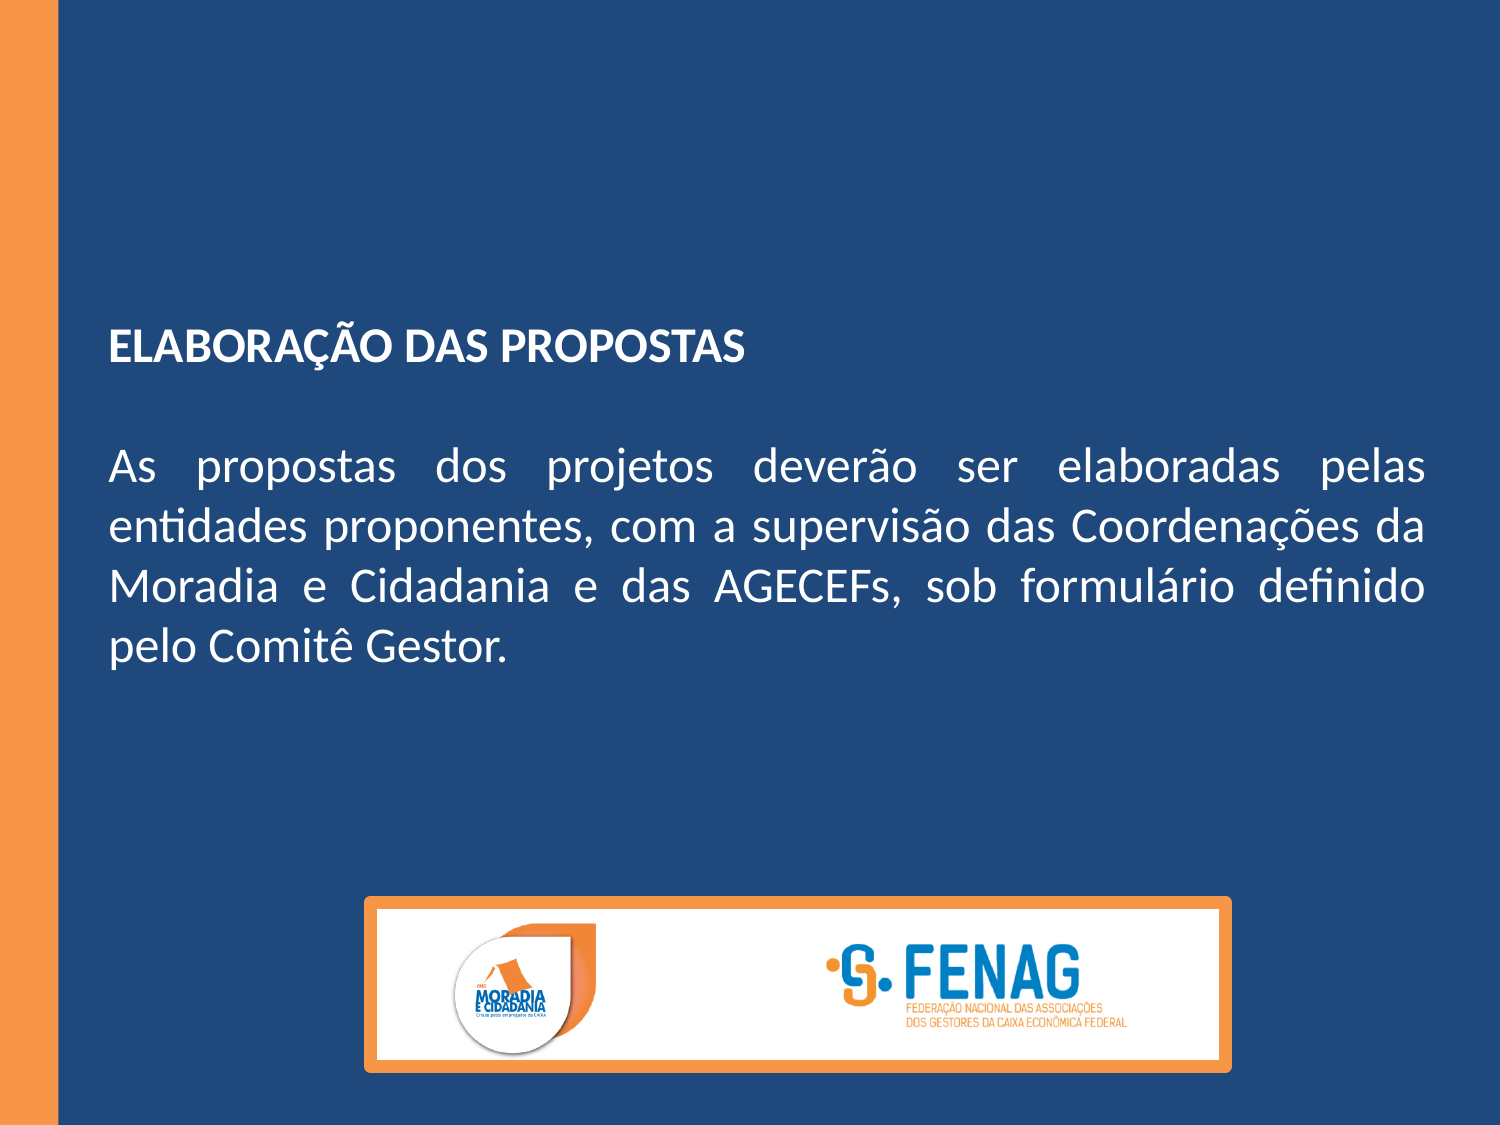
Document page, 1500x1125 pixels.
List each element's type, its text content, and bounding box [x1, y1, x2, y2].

text_box [0, 0, 61, 1125]
picture [796, 925, 1149, 1045]
text_box [368, 900, 1228, 1068]
picture [445, 913, 603, 1067]
text_box ELABORAÇÃO DAS PROPOSTAS As propostas dos projetos deverão ser elaboradas pelas entidades proponentes, com a supervisão das Coordenações da Moradia e Cidadania e das AGECEFs, sob formulário definido pelo Comitê Gestor. [93, 304, 1442, 770]
